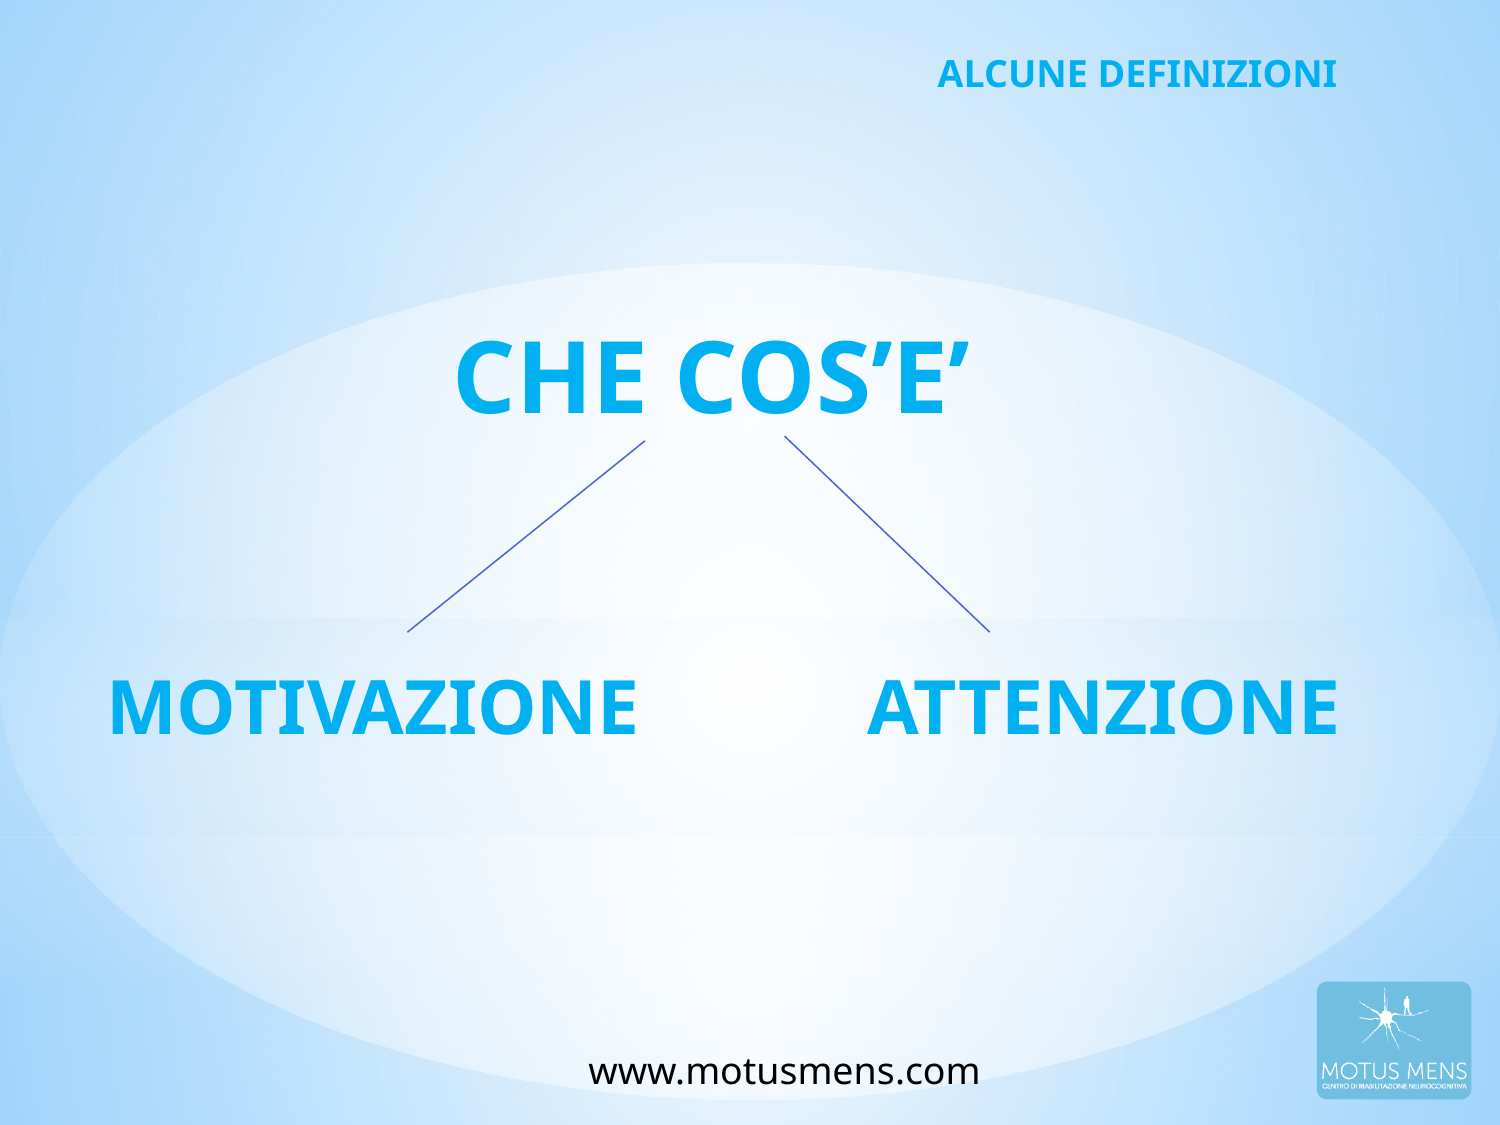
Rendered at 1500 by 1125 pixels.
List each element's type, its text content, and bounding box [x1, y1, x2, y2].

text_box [407, 440, 646, 633]
text_box ATTENZIONE [852, 652, 1356, 757]
text_box ALCUNE DEFINIZIONI [922, 42, 1353, 103]
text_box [784, 435, 990, 633]
text_box CHE COS’E’ [437, 305, 986, 441]
picture [1316, 981, 1472, 1100]
text_box www.motusmens.com [573, 1039, 996, 1100]
text_box MOTIVAZIONE [91, 652, 655, 757]
